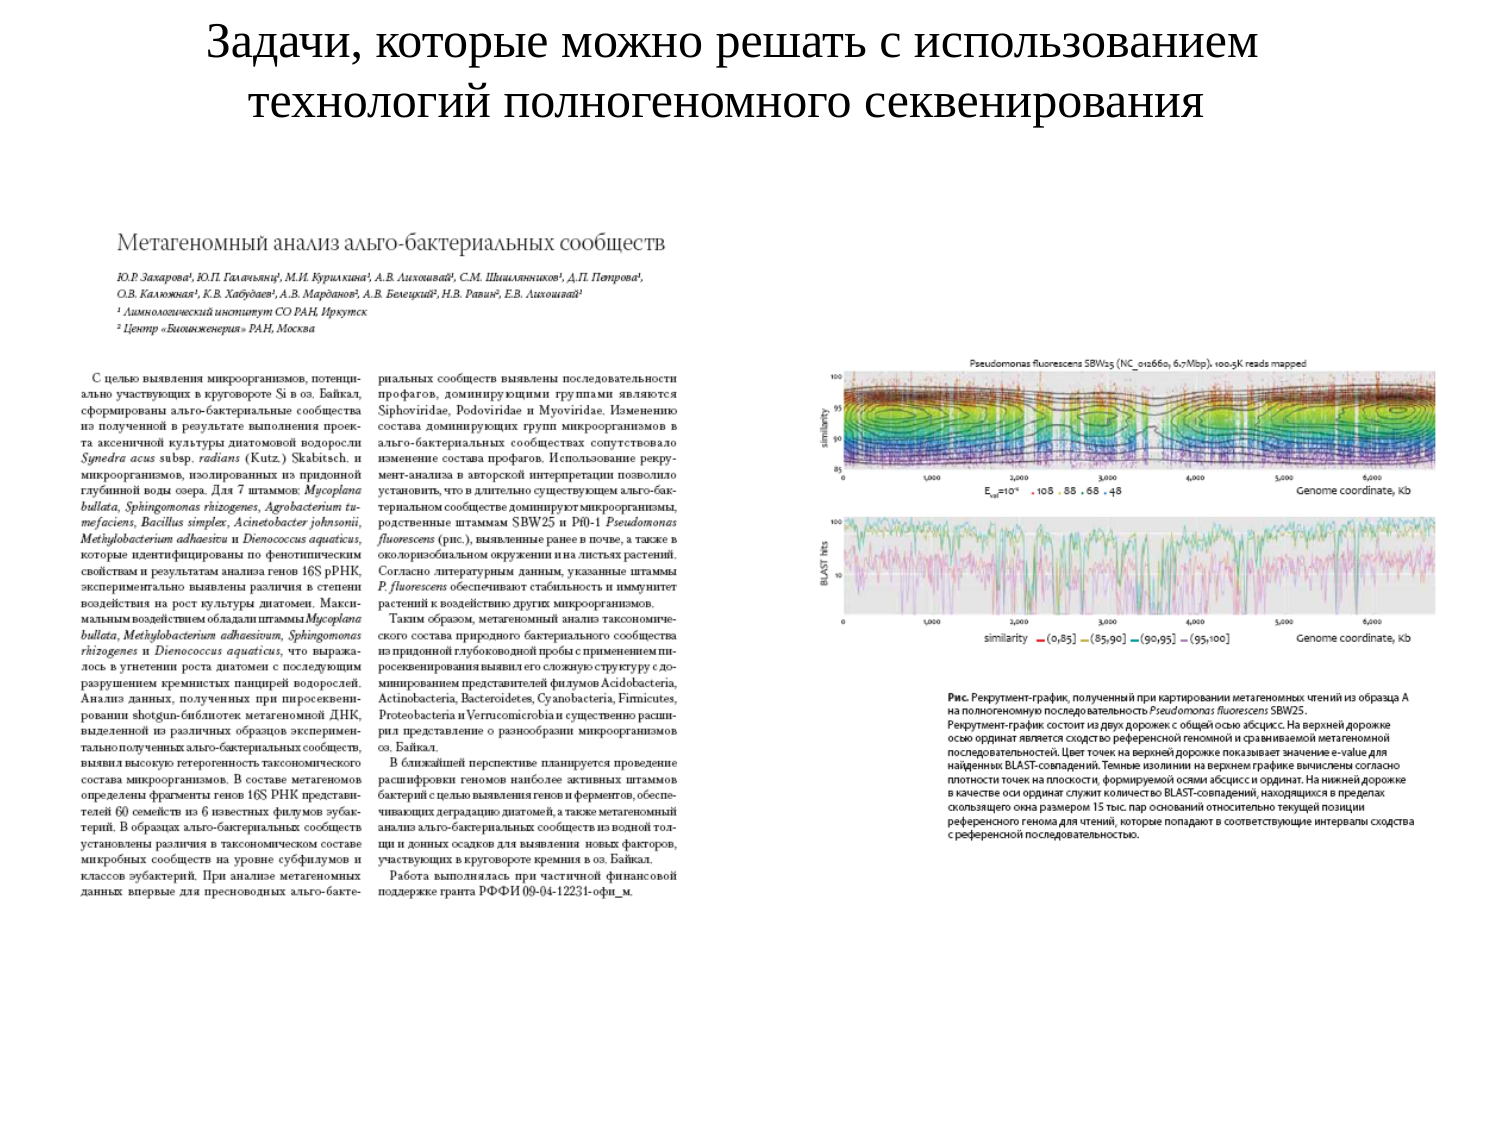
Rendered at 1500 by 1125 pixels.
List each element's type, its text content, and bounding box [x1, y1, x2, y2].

text_box Задачи, которые можно решать с использованием технологий полногеномного секвенирования [128, 0, 1336, 135]
picture [64, 216, 1440, 1044]
